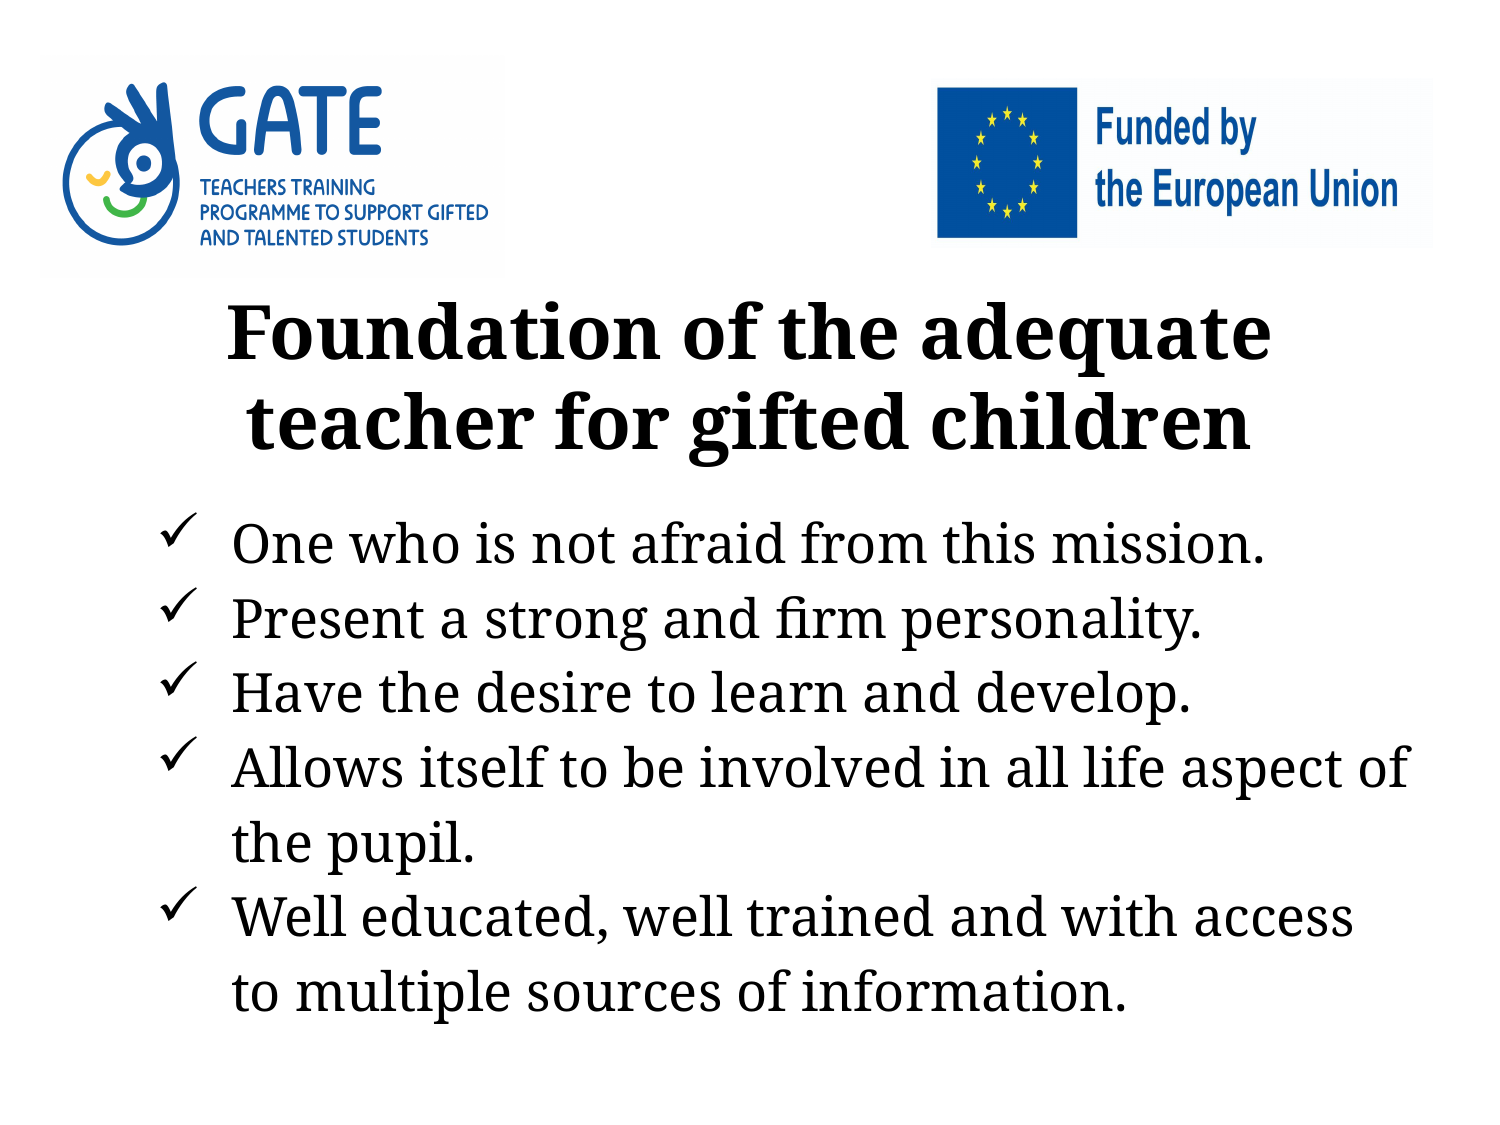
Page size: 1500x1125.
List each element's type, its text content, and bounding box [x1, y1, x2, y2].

text_box One who is not afraid from this mission. Present a strong and firm personality. Have the desire to learn and develop. Allows itself to be involved in all life aspect of the pupil. Well educated, well trained and with access to multiple sources of information. [141, 492, 1433, 1030]
picture [930, 77, 1433, 248]
picture [39, 55, 505, 278]
text_box Foundation of the adequate teacher for gifted children [152, 277, 1348, 472]
